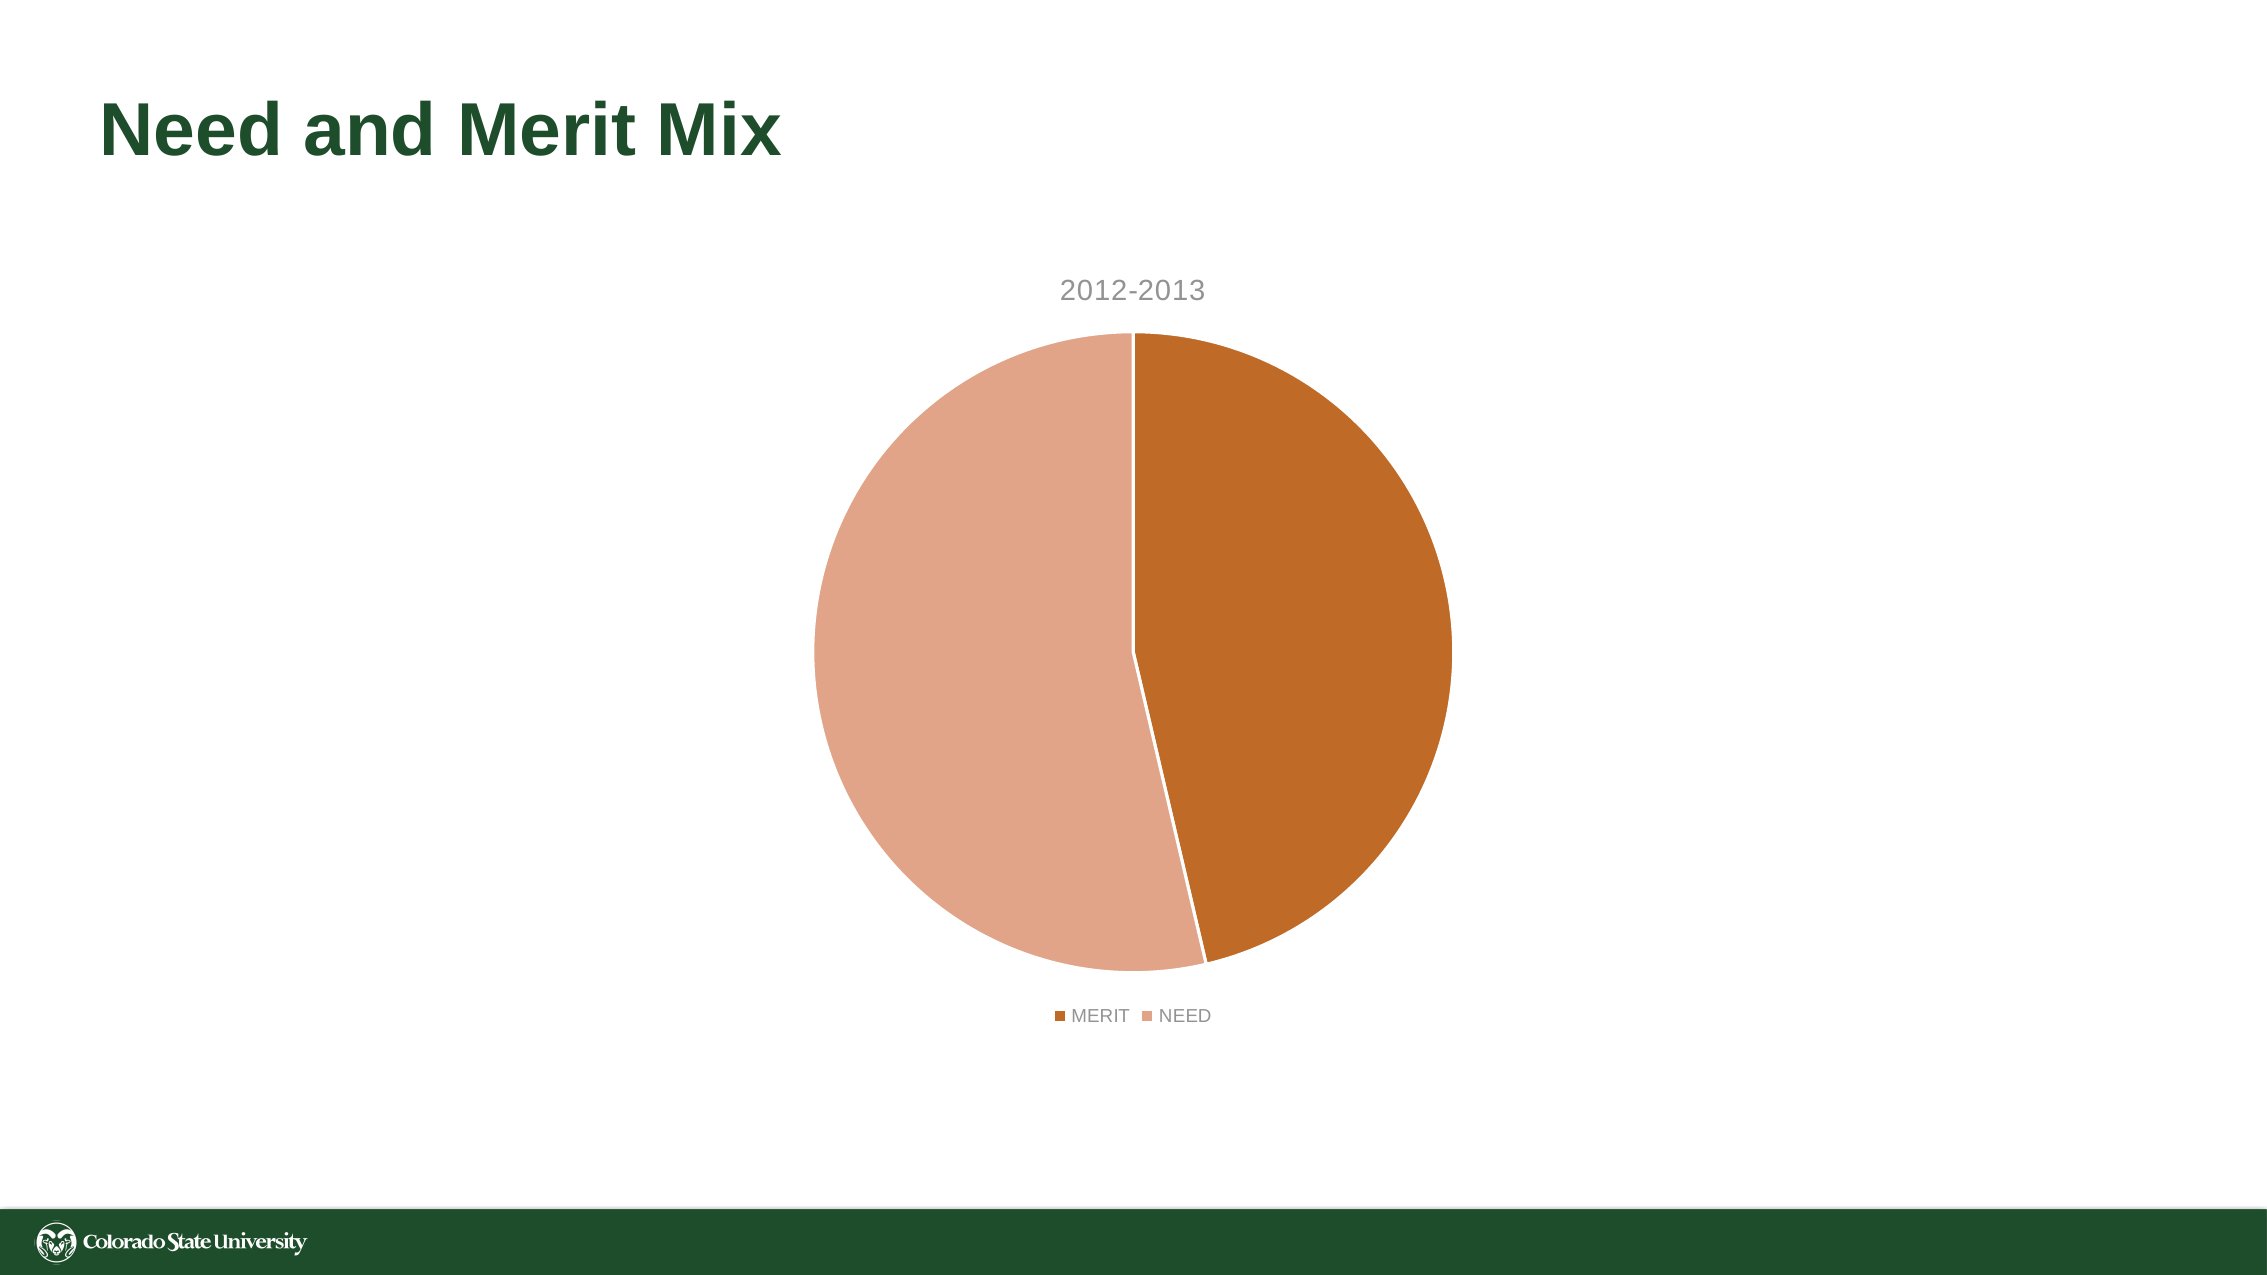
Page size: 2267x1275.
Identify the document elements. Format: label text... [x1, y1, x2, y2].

picture [24, 1209, 319, 1275]
chart [473, 241, 1794, 1034]
title Need and Merit Mix [84, 64, 2146, 186]
